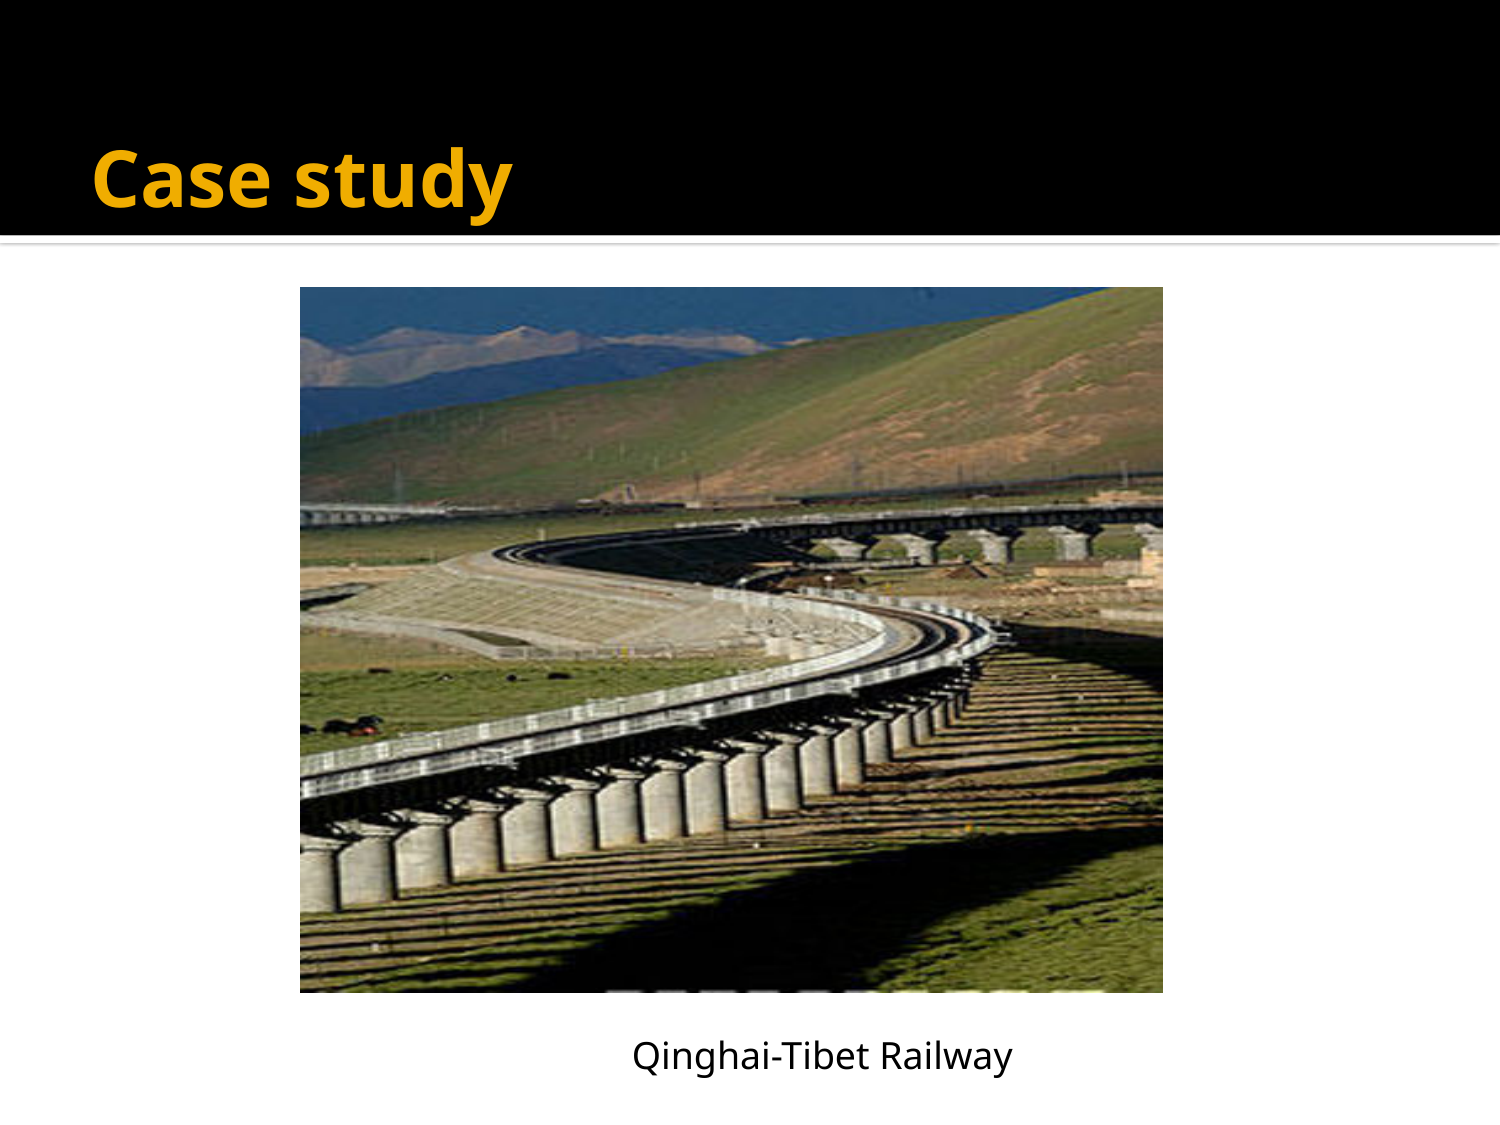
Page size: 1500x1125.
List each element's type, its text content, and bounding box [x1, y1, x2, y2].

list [299, 287, 1163, 993]
text_box Qinghai-Tibet Railway [412, 1024, 1100, 1085]
title Case study [75, 25, 1425, 231]
